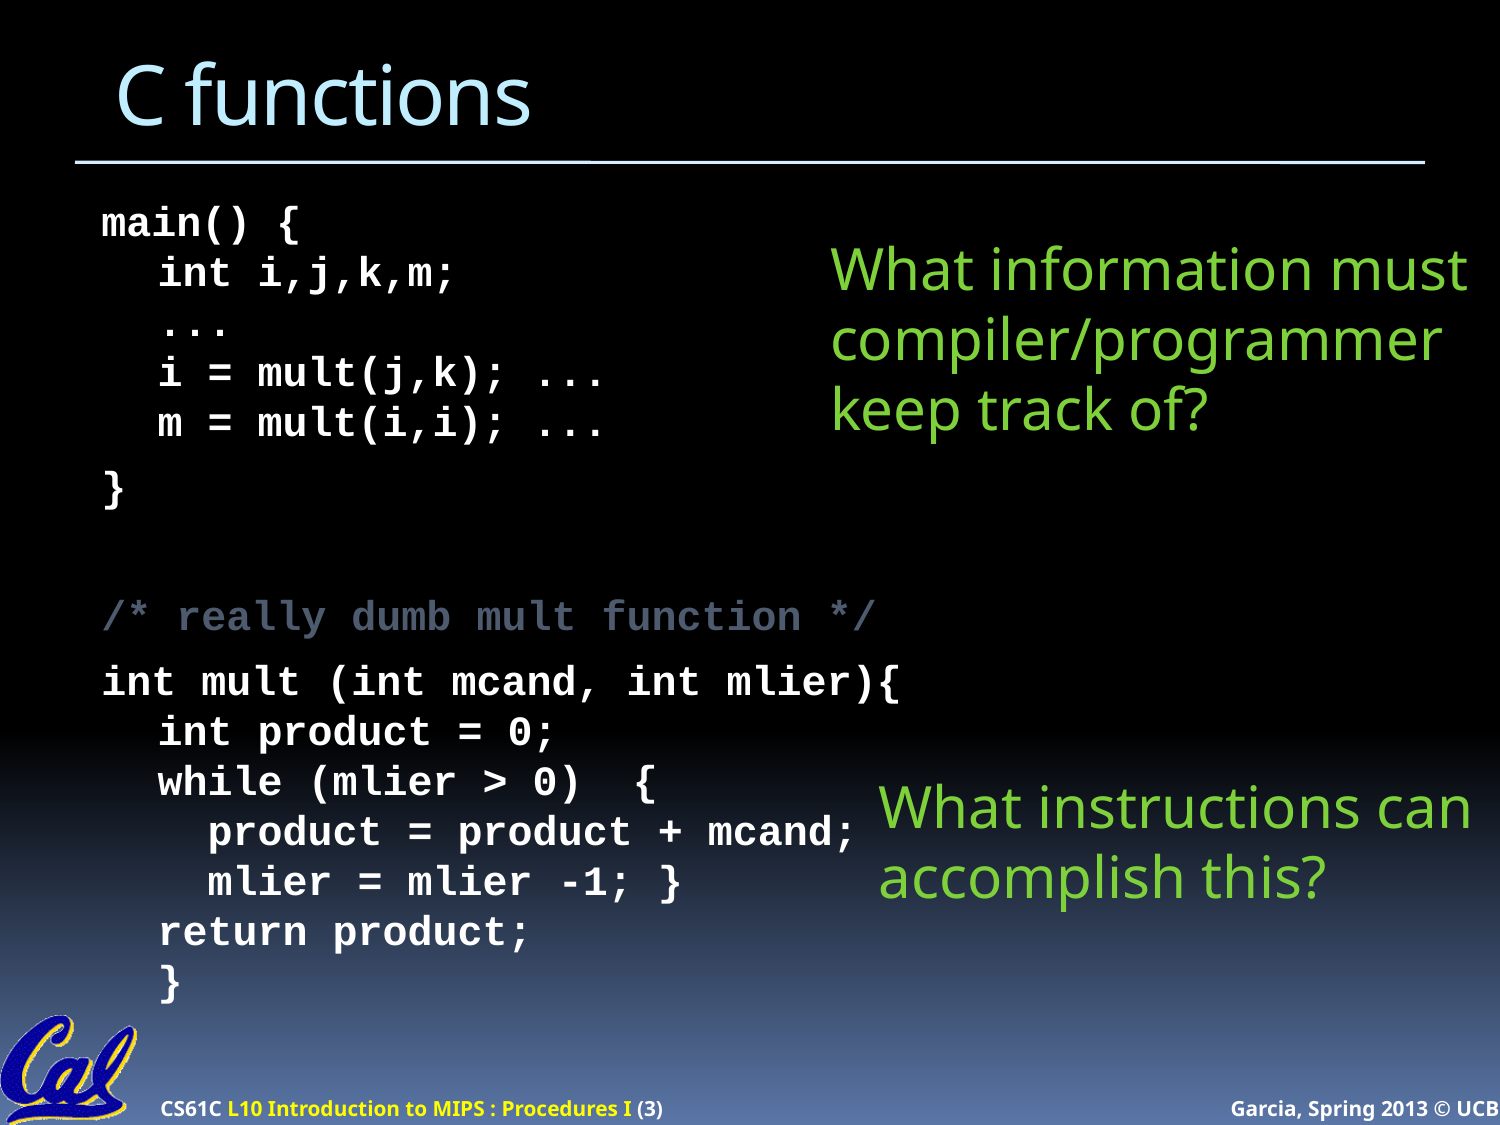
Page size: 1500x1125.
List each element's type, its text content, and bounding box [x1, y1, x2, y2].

text_box What instructions can accomplish this? [863, 762, 1500, 918]
picture [0, 1015, 140, 1125]
list main() { int i,j,k,m; ... i = mult(j,k); ... m = mult(i,i); ... } /* really dumb mult function */ int mult (int mcand, int mlier){ int product = 0; while (mlier > 0) { product = product + mcand; mlier = mlier -1; } return product; } [74, 187, 1413, 1029]
text_box What information must compiler/programmer keep track of? [815, 224, 1484, 450]
title C functions [99, 34, 663, 113]
